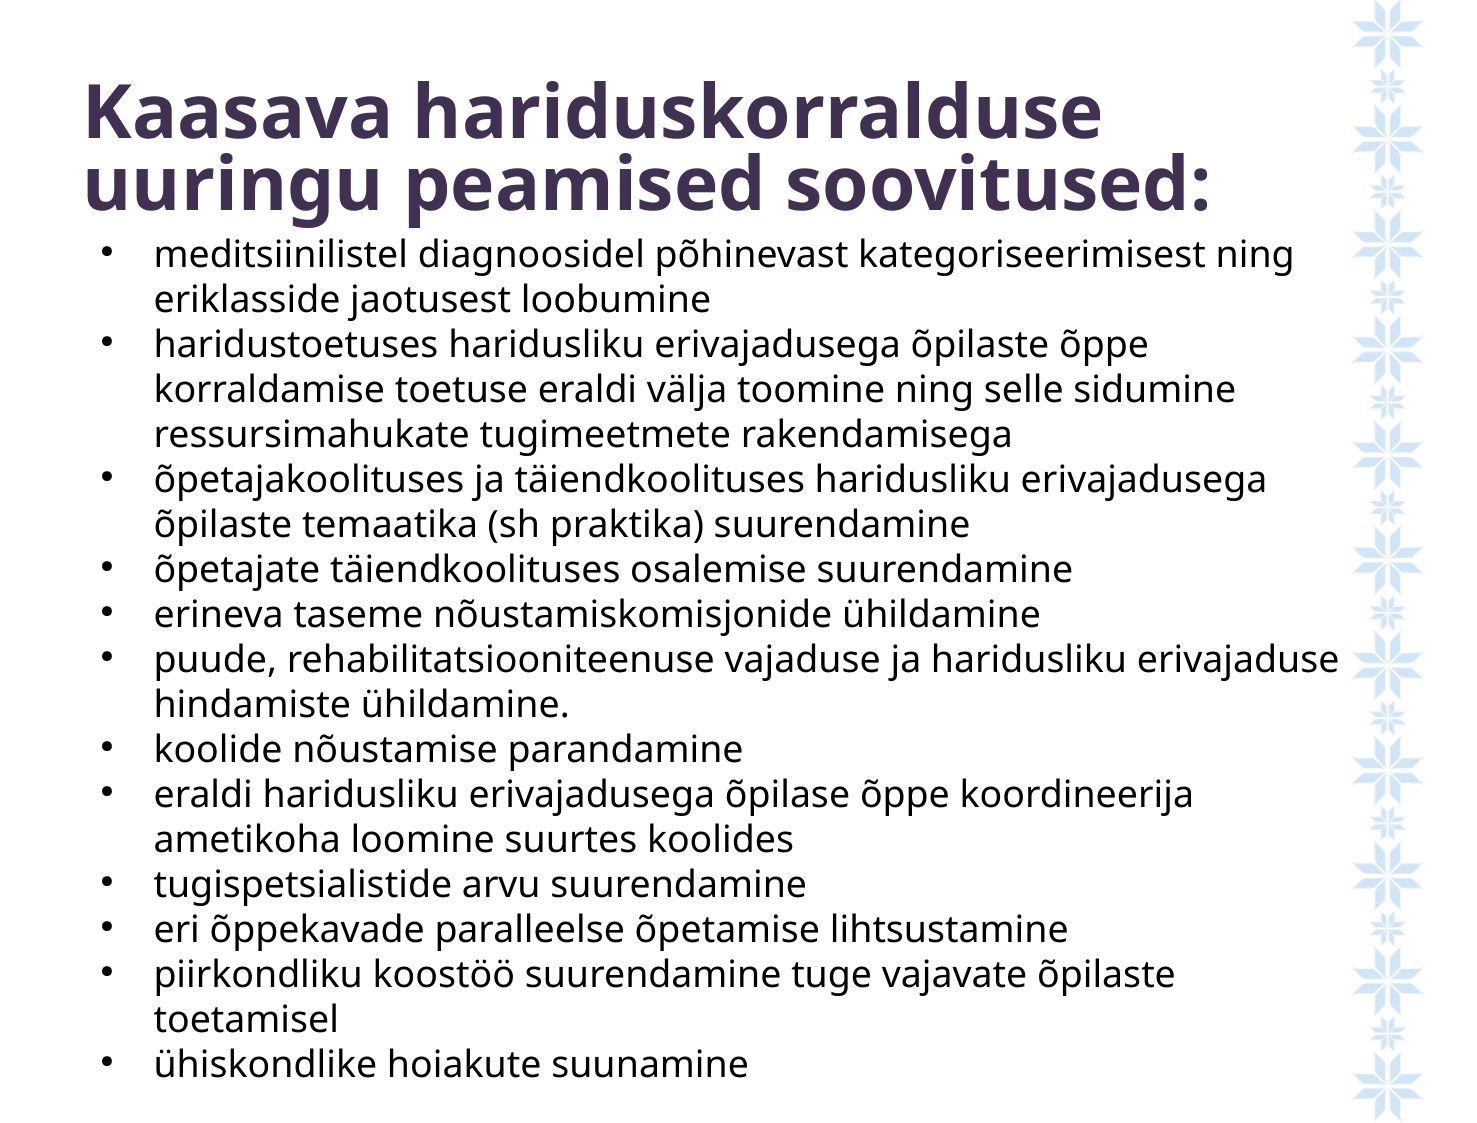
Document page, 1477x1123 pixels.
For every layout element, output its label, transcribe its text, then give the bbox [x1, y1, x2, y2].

title Kaasava hariduskorralduse uuringu peamised soovitused: [82, 49, 1347, 230]
list meditsiinilistel diagnoosidel põhinevast kategoriseerimisest ning eriklasside jaotusest loobumine haridustoetuses haridusliku erivajadusega õpilaste õppe korraldamise toetuse eraldi välja toomine ning selle sidumine ressursimahukate tugimeetmete rakendamisega õpetajakoolituses ja täiendkoolituses haridusliku erivajadusega õpilaste temaatika (sh praktika) suurendamine õpetajate täiendkoolituses osalemise suurendamine erineva taseme nõustamiskomisjonide ühildamine puude, rehabilitatsiooniteenuse vajaduse ja haridusliku erivajaduse hindamiste ühildamine. koolide nõustamise parandamine eraldi haridusliku erivajadusega õpilase õppe koordineerija ametikoha loomine suurtes koolides tugispetsialistide arvu suurendamine eri õppekavade paralleelse õpetamise lihtsustamine piirkondliku koostöö suurendamine tuge vajavate õpilaste toetamisel ühiskondlike hoiakute suunamine [82, 230, 1347, 1081]
picture [1352, 0, 1424, 1123]
